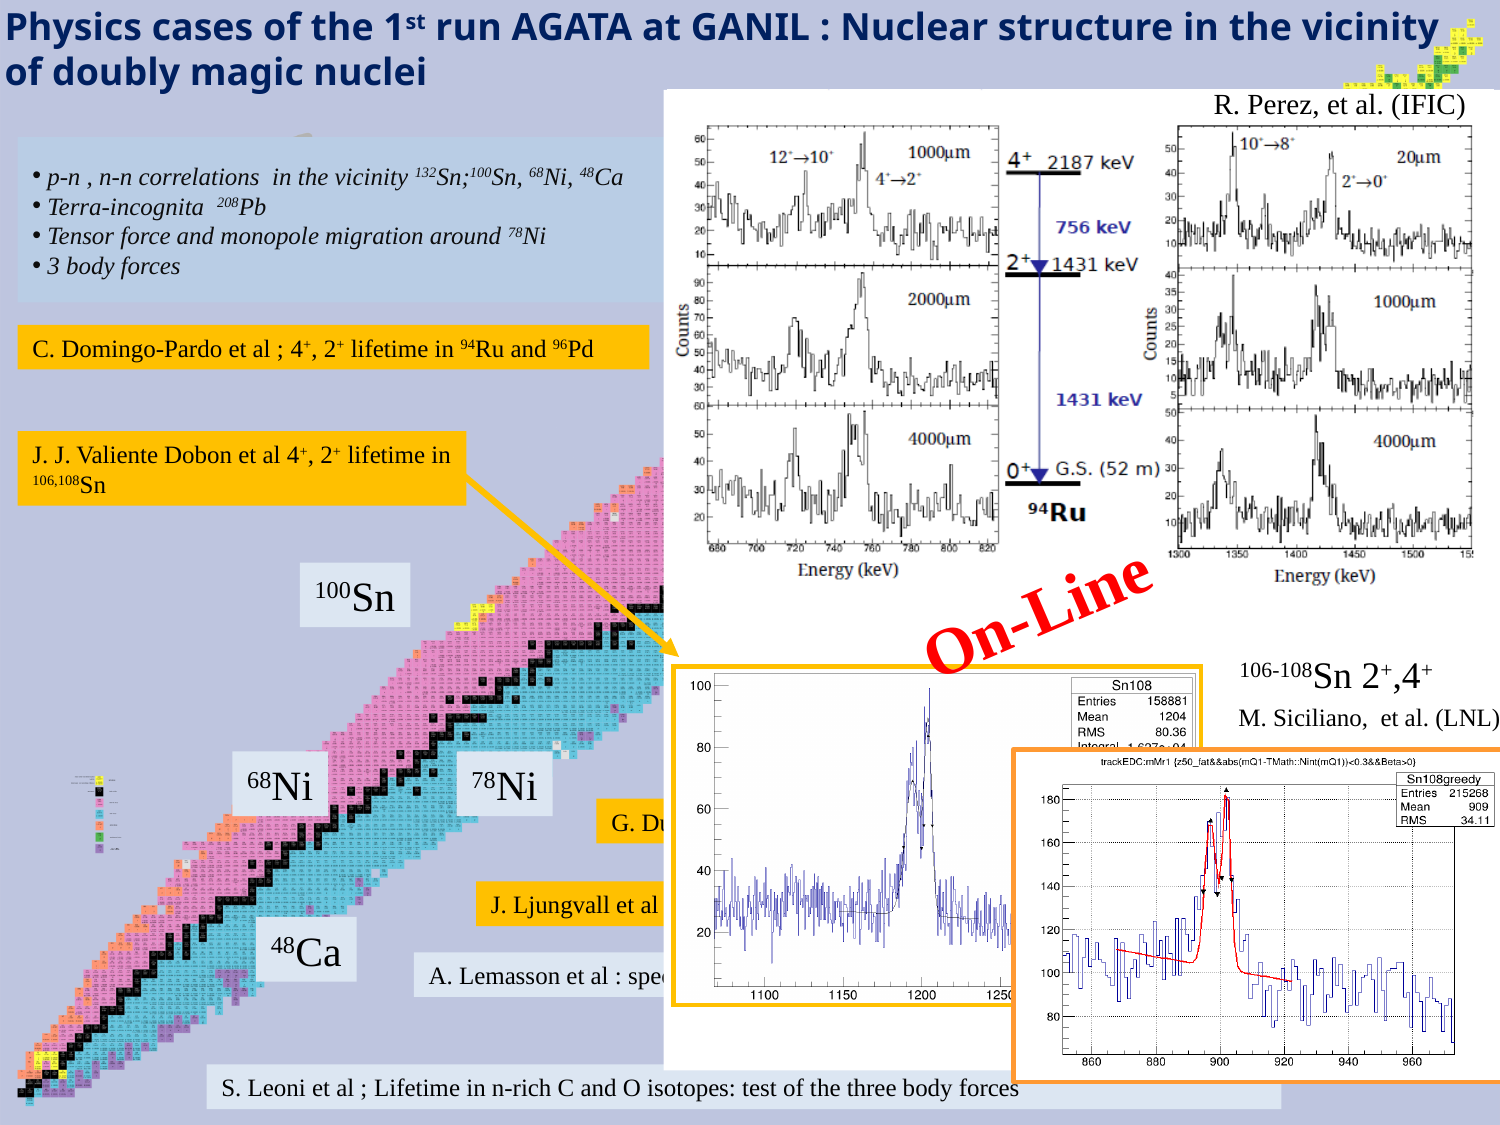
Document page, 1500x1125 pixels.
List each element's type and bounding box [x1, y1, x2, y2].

picture [0, 0, 1500, 1125]
text_box [454, 89, 1500, 1071]
